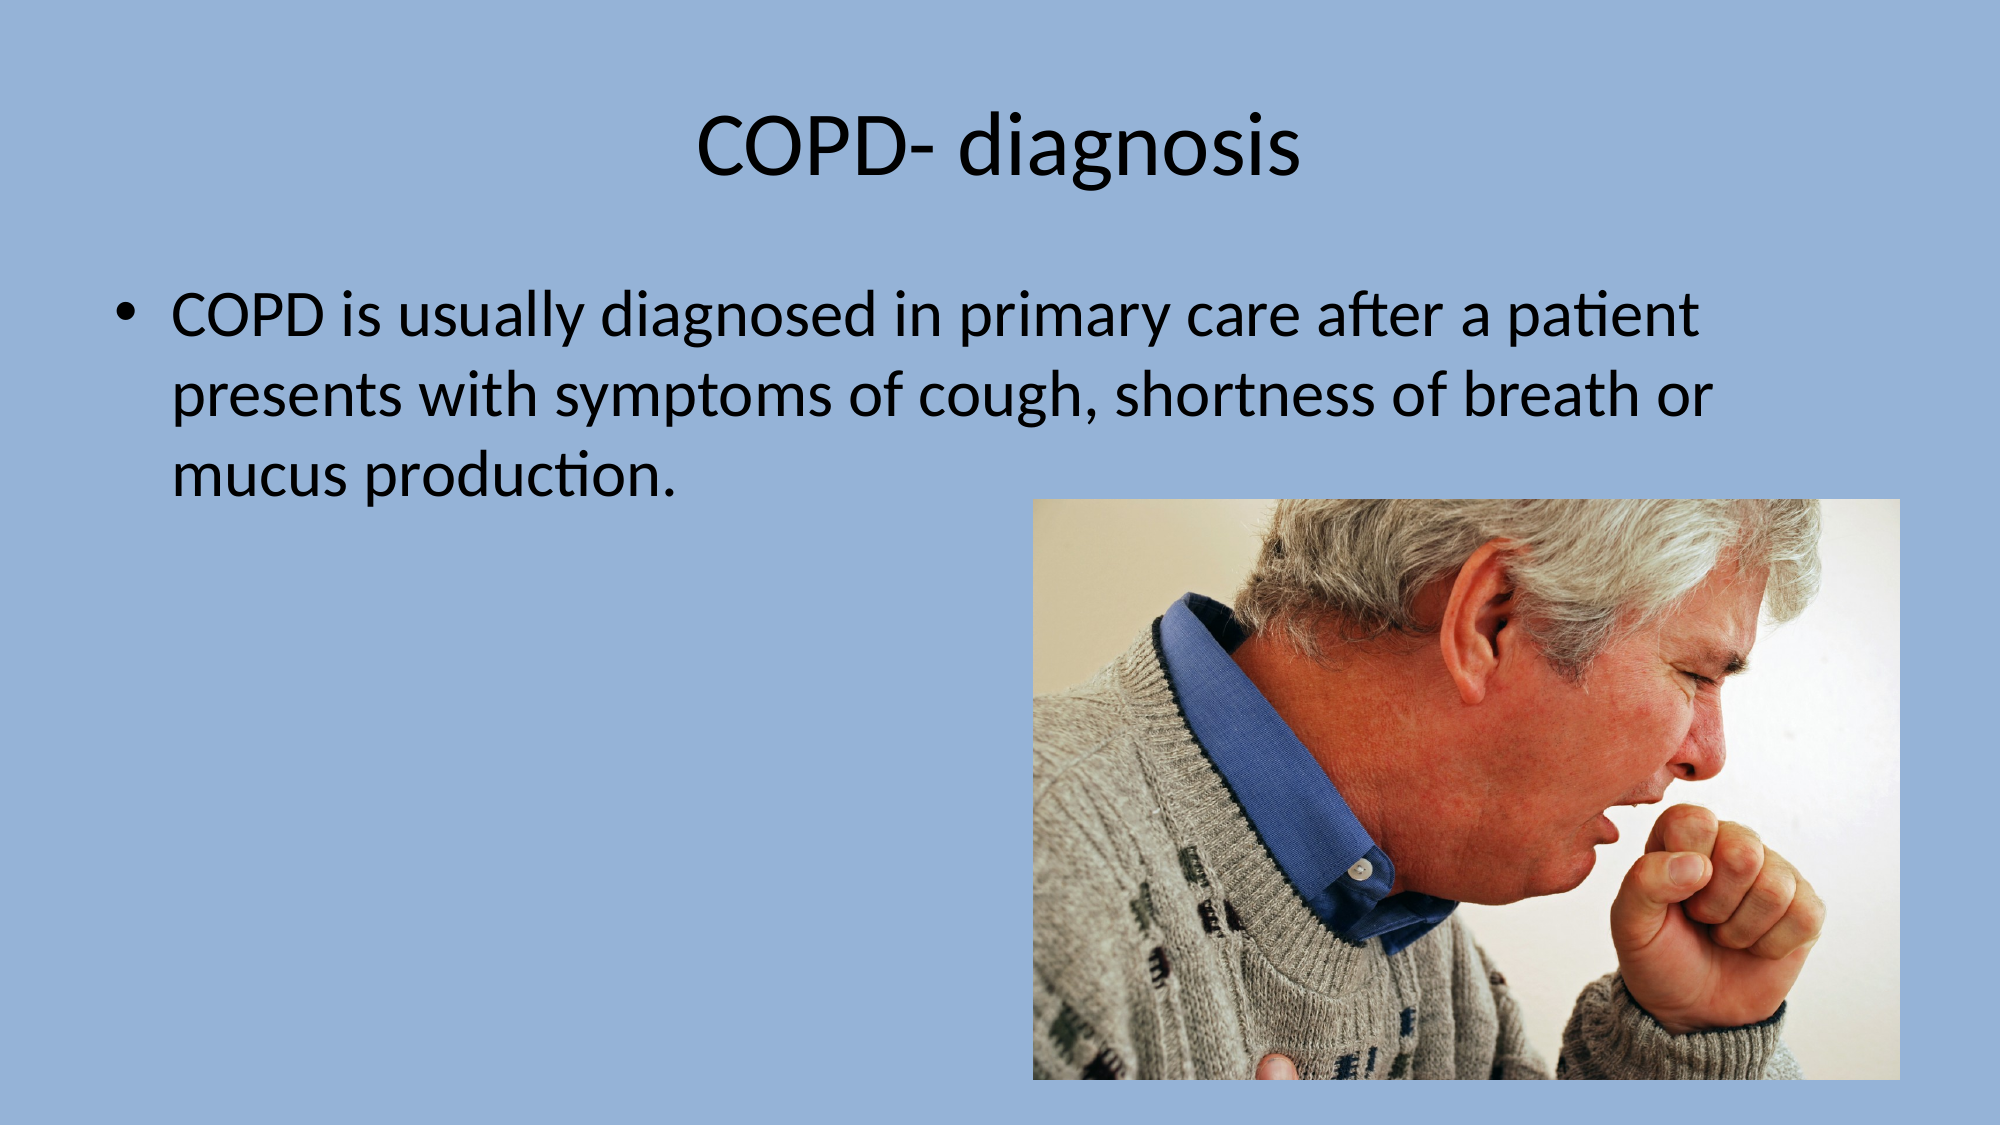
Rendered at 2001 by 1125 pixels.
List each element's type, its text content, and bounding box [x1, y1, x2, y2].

picture [1033, 499, 1901, 1080]
list COPD is usually diagnosed in primary care after a patient presents with symptoms of cough, shortness of breath or mucus production. [99, 262, 1900, 1005]
title COPD- diagnosis [99, 45, 1900, 233]
